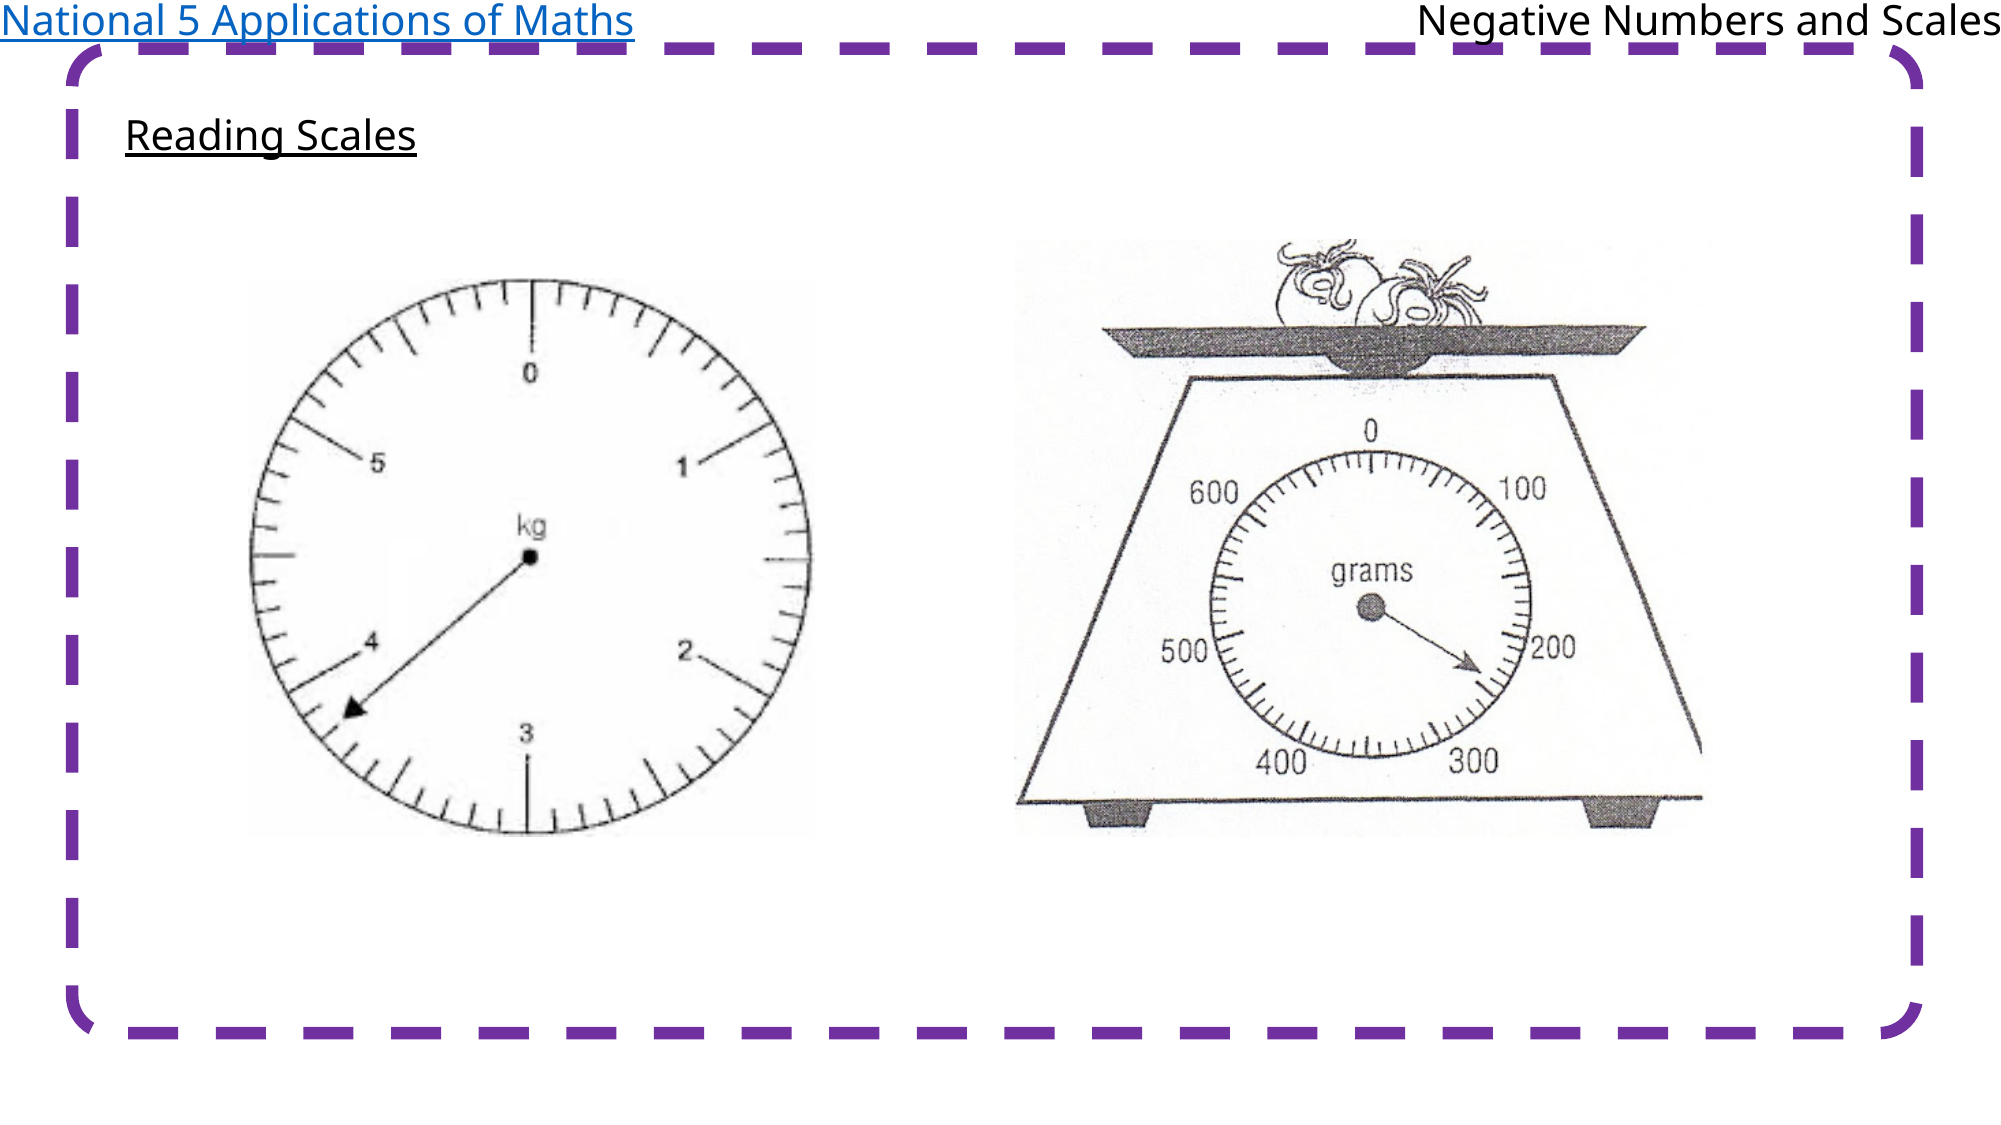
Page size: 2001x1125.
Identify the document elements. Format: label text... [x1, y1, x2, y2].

text_box Reading Scales [109, 101, 432, 166]
text_box Negative Numbers and Scales [1401, 0, 2000, 52]
picture [248, 278, 815, 838]
text_box [71, 47, 1919, 1035]
text_box National 5 Applications of Maths [0, 0, 650, 59]
picture [1014, 239, 1713, 837]
